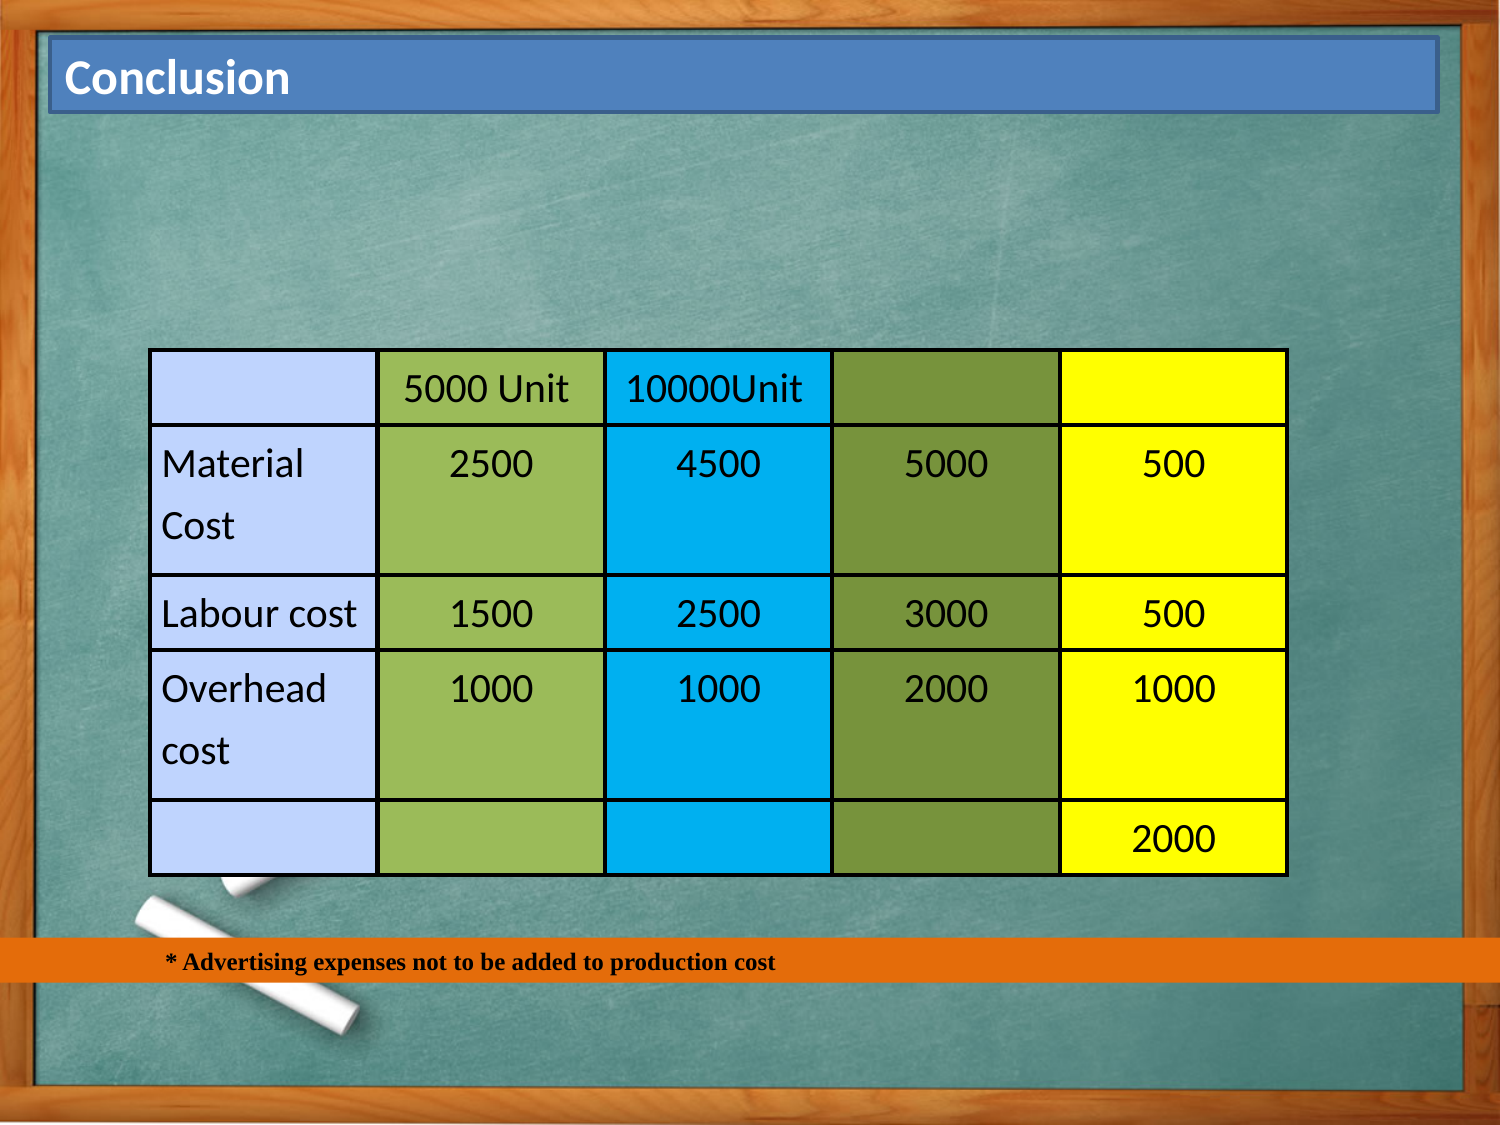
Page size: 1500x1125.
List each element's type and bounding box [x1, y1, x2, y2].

list [0, 0, 1500, 1125]
